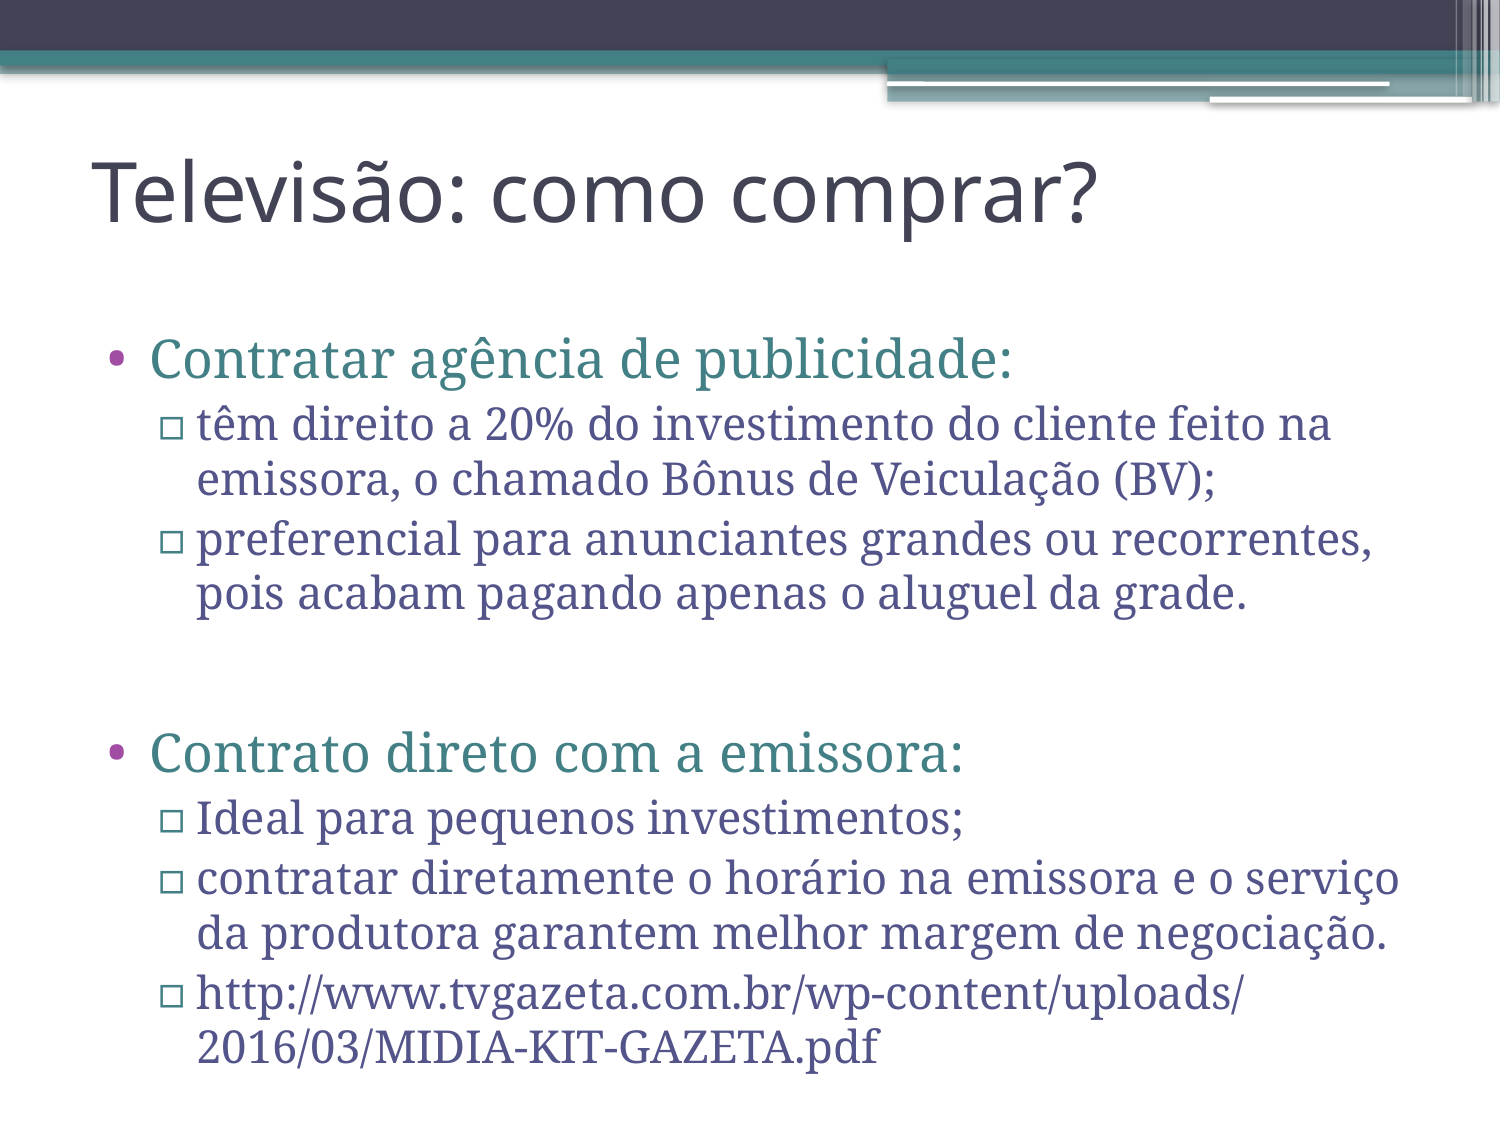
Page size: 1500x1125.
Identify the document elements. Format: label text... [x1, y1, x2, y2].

title Televisão: como comprar? [76, 101, 1427, 277]
list Contratar agência de publicidade: têm direito a 20% do investimento do cliente feito na emissora, o chamado Bônus de Veiculação (BV); preferencial para anunciantes grandes ou recorrentes, pois acabam pagando apenas o aluguel da grade. Contrato direto com a emissora: Ideal para pequenos investimentos; contratar diretamente o horário na emissora e o serviço da produtora garantem melhor margem de negociação. http://www.tvgazeta.com.br/wp-content/uploads/2016/03/MIDIA-KIT-GAZETA.pdf [75, 317, 1425, 1106]
